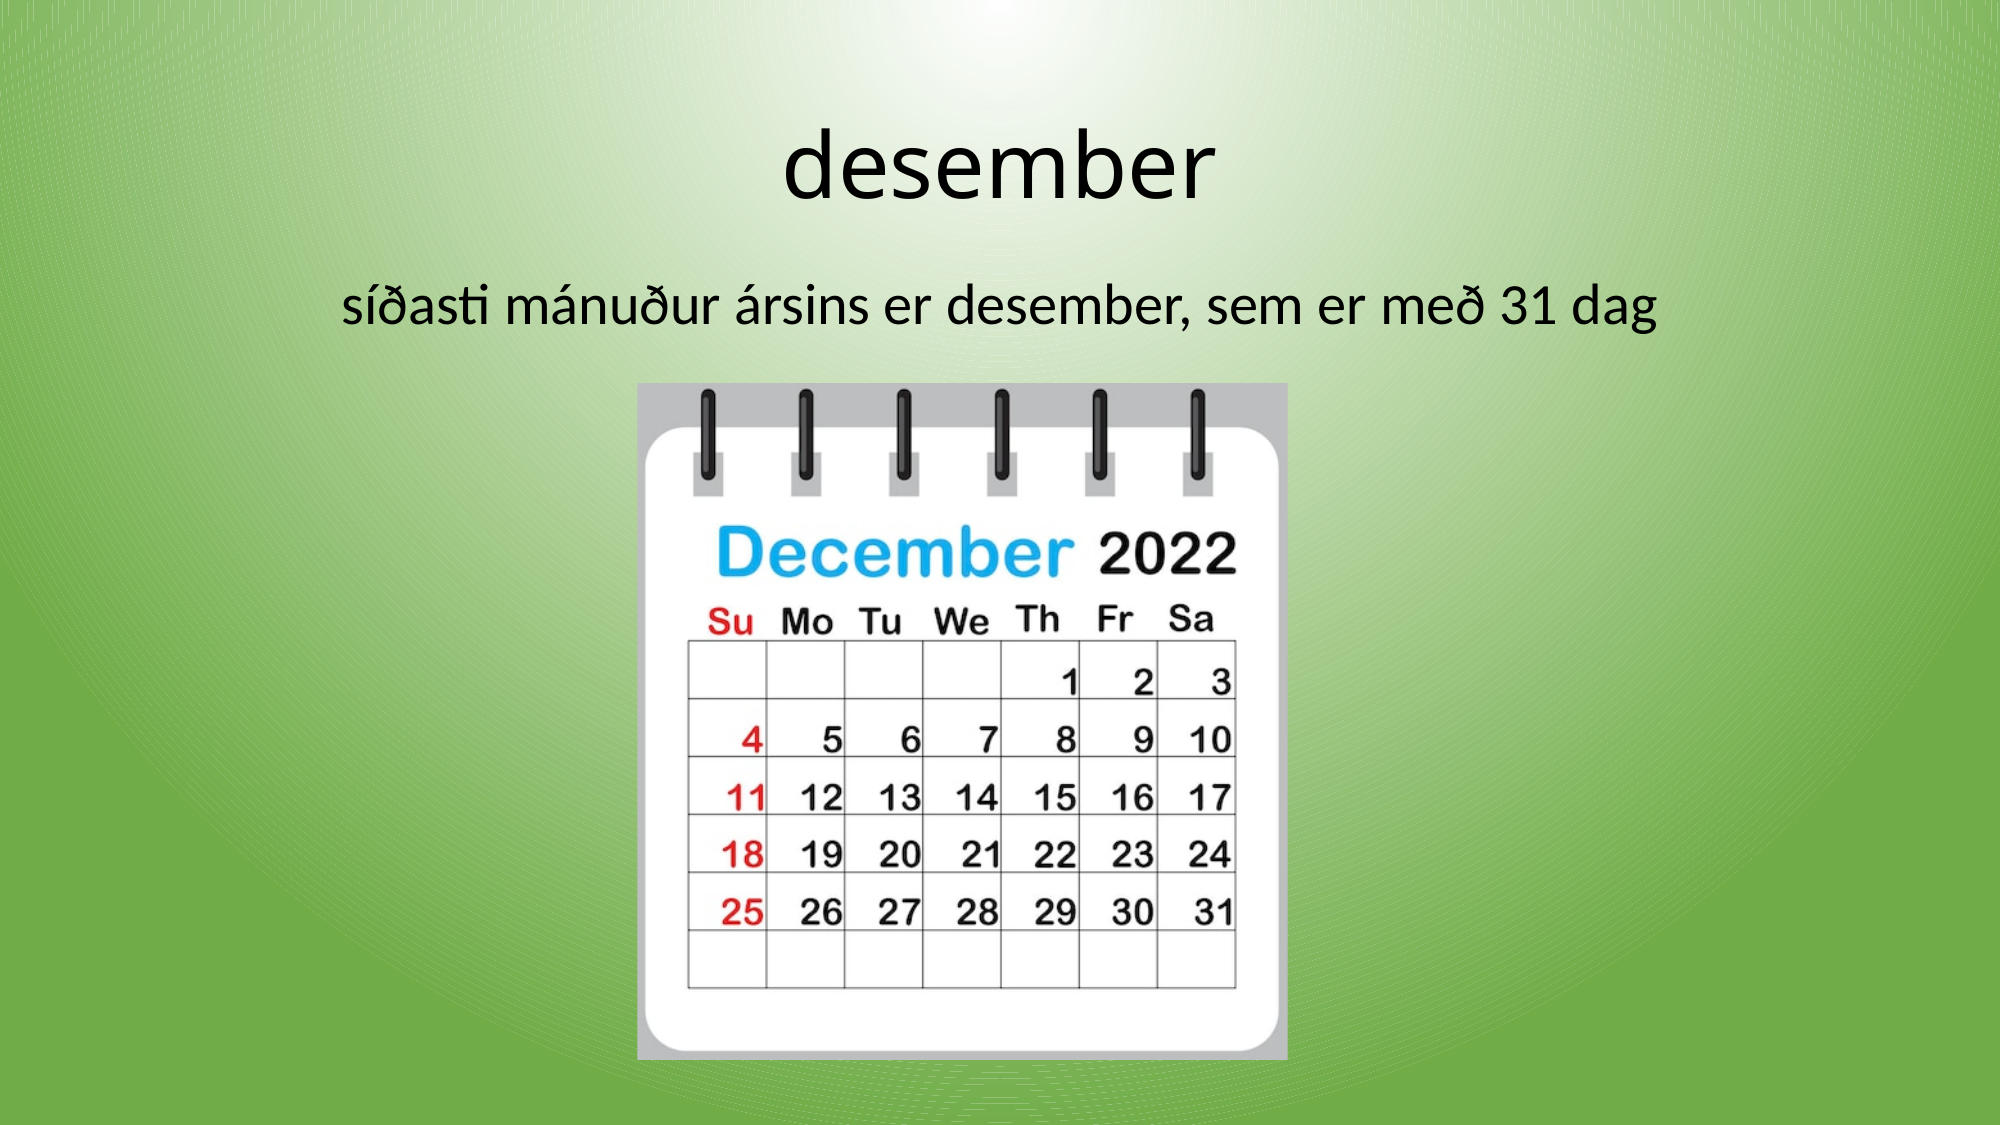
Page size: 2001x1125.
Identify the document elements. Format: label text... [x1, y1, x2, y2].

list síðasti mánuður ársins er desember, sem er með 31 dag [137, 266, 1863, 396]
title desember [137, 59, 1863, 266]
picture [637, 383, 1288, 1060]
